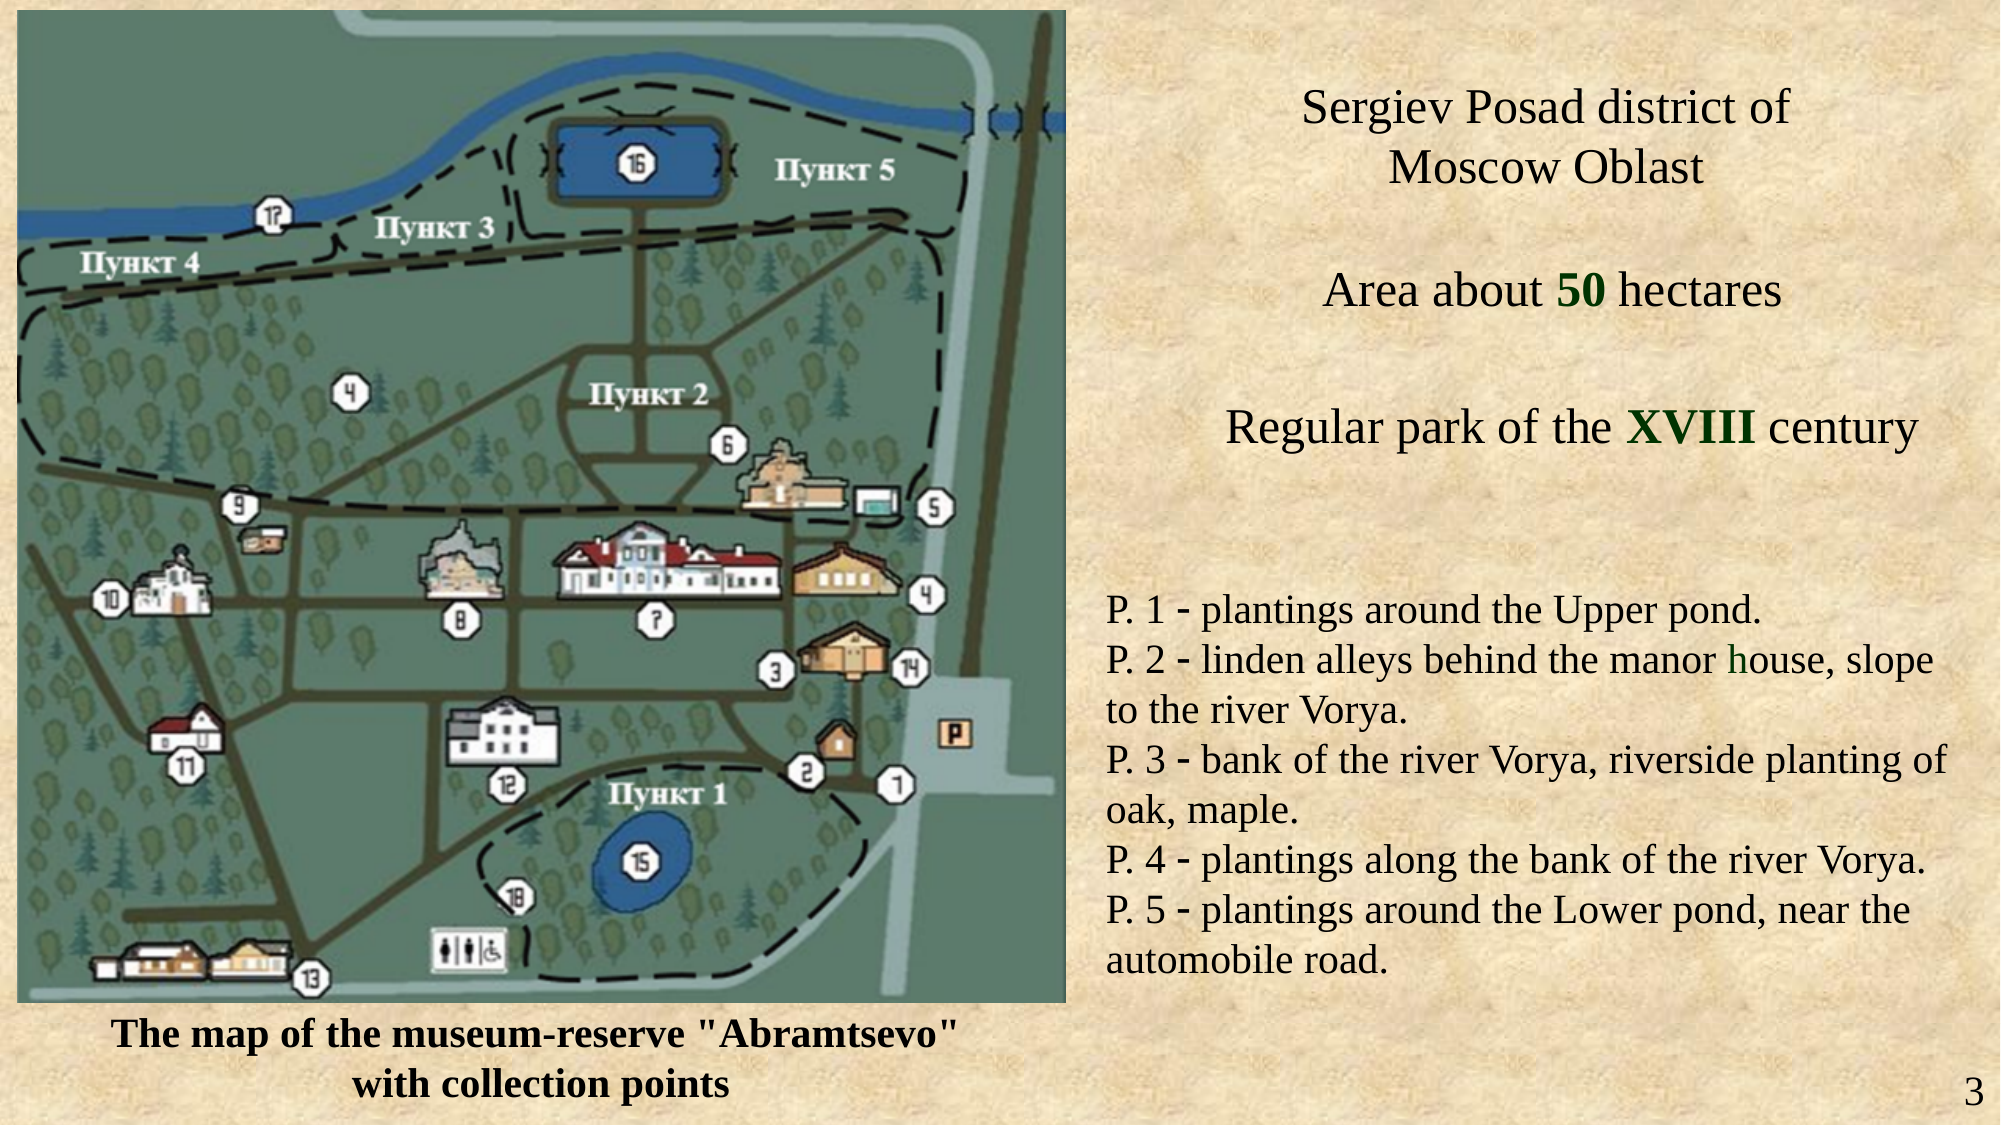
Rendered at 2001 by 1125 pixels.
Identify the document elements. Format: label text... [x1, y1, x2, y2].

text_box The map of the museum-reserve "Abramtsevo" with collection points [17, 1003, 1066, 1114]
text_box Area about 50 hectares [1307, 248, 1798, 324]
text_box P. 1  plantings around the Upper pond. P. 2  linden alleys behind the manor house, slope to the river Vorya. P. 3  bank of the river Vorya, riverside planting of oak, maple. P. 4  plantings along the bank of the river Vorya. P. 5  plantings around the Lower pond, near the automobile road. [1090, 523, 1983, 989]
text_box Regular park of the XVIII century [1210, 386, 1935, 462]
picture [0, 0, 2001, 1125]
slide_number 3 [1939, 1066, 2000, 1111]
text_box Sergiev Posad district of Moscow Oblast [1106, 65, 1999, 201]
